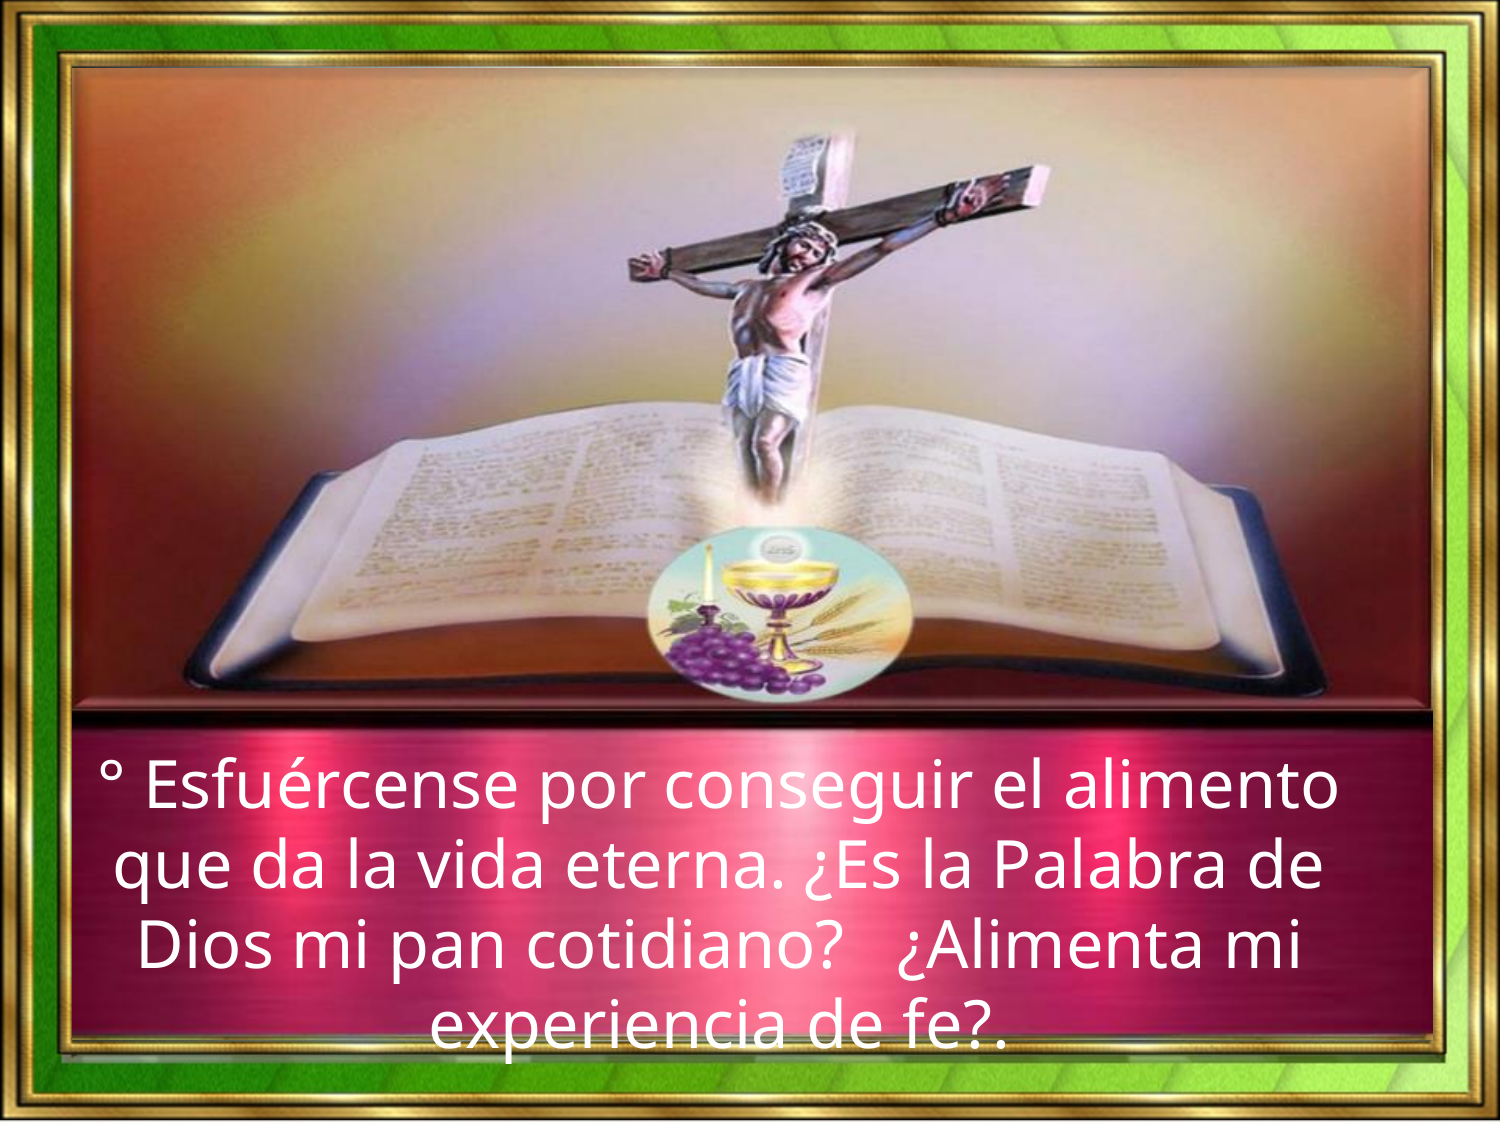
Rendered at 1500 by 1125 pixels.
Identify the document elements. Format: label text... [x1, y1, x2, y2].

text_box ° Esfuércense por conseguir el alimento que da la vida eterna. ¿Es la Palabra de Dios mi pan cotidiano? ¿Alimenta mi experiencia de fe?. [52, 734, 1388, 1070]
picture [0, 0, 1500, 1125]
